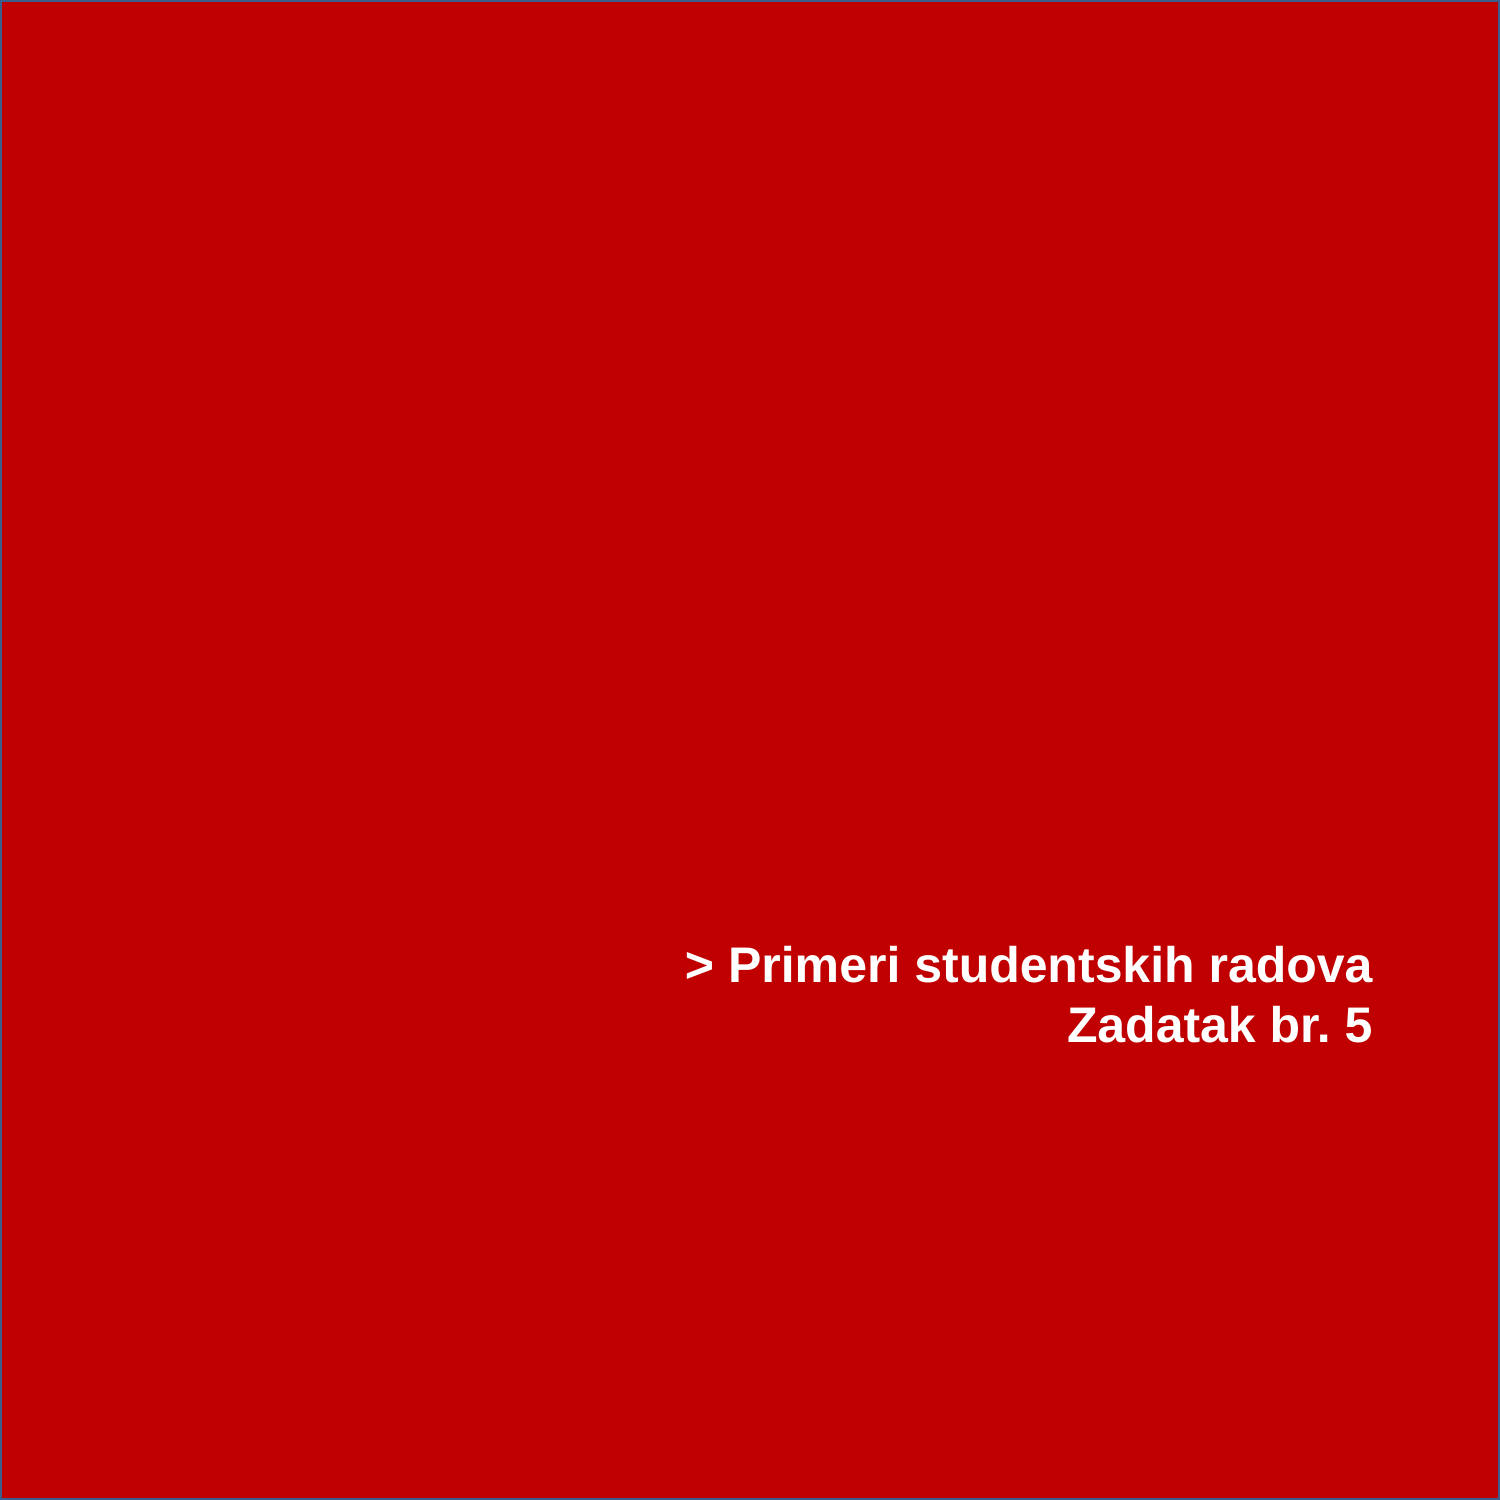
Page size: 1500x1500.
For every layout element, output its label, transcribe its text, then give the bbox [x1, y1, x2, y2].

text_box [0, 0, 1500, 1500]
text_box > Primeri studentskih radova Zadatak br. 5 [612, 924, 1388, 1060]
